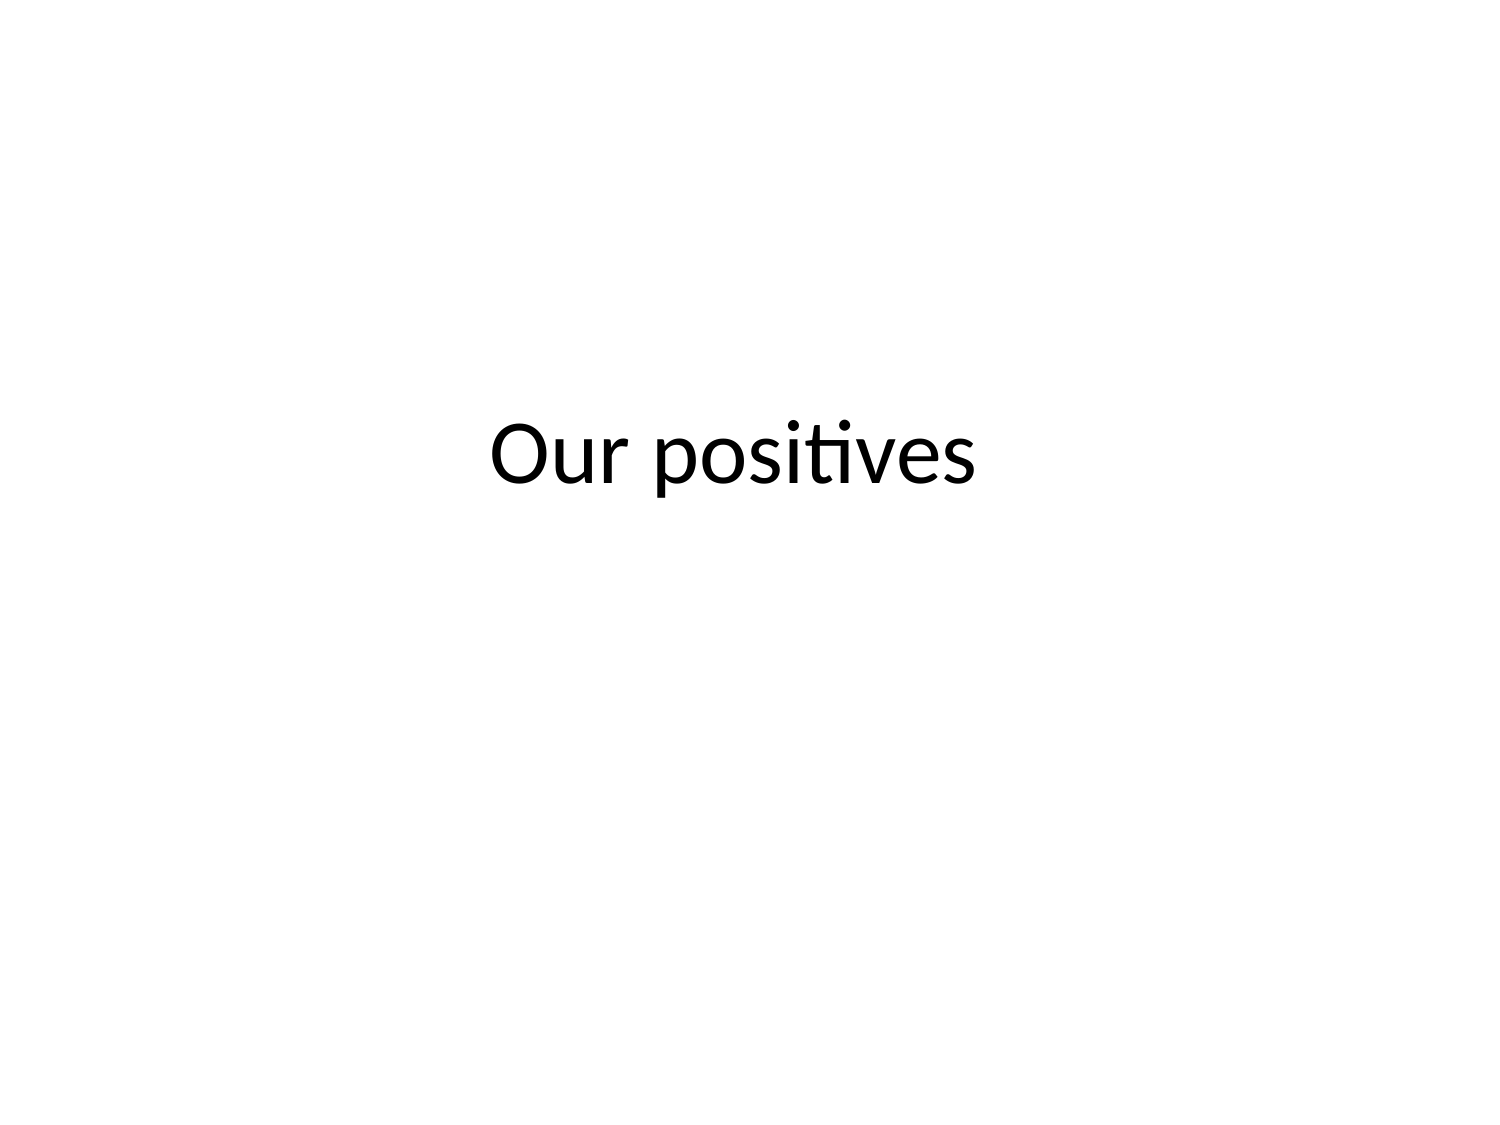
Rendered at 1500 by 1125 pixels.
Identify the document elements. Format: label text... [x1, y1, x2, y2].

title Our positives [58, 353, 1409, 541]
